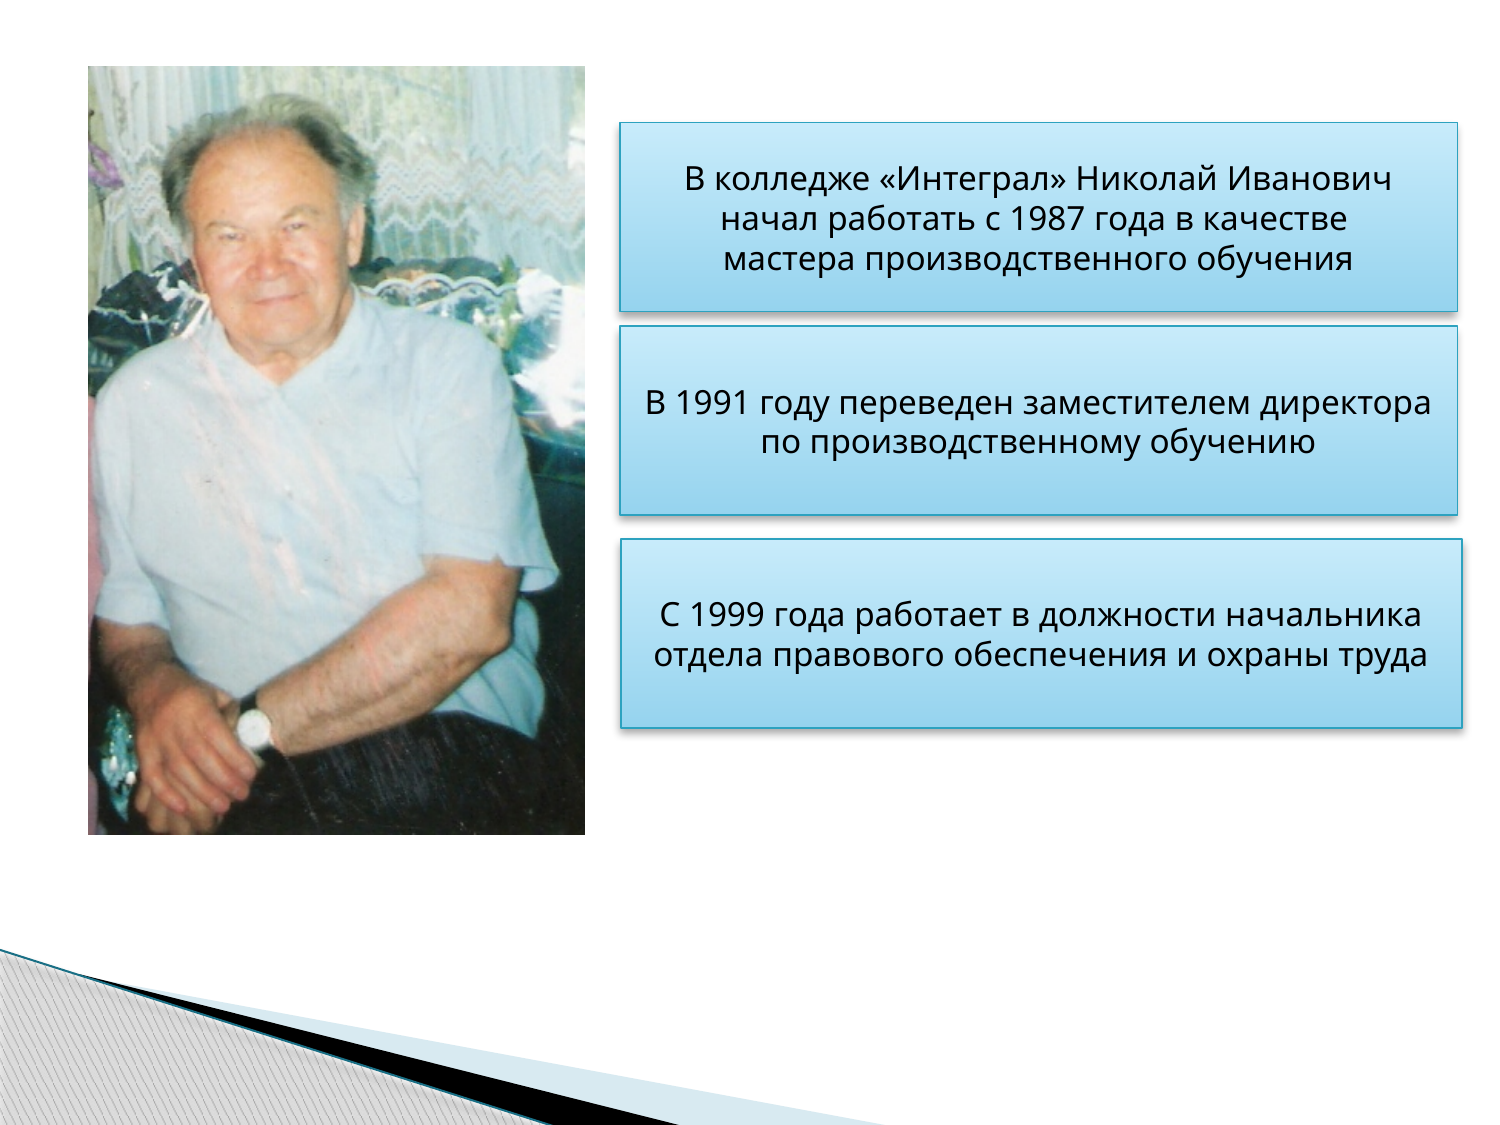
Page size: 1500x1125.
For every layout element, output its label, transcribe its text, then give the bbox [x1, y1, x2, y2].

text_box В колледже «Интеграл» Николай Иванович начал работать с 1987 года в качестве мастера производственного обучения [619, 122, 1458, 312]
picture [88, 66, 585, 835]
text_box В 1991 году переведен заместителем директора по производственному обучению [619, 325, 1458, 516]
text_box С 1999 года работает в должности начальника отдела правового обеспечения и охраны труда [620, 538, 1463, 729]
